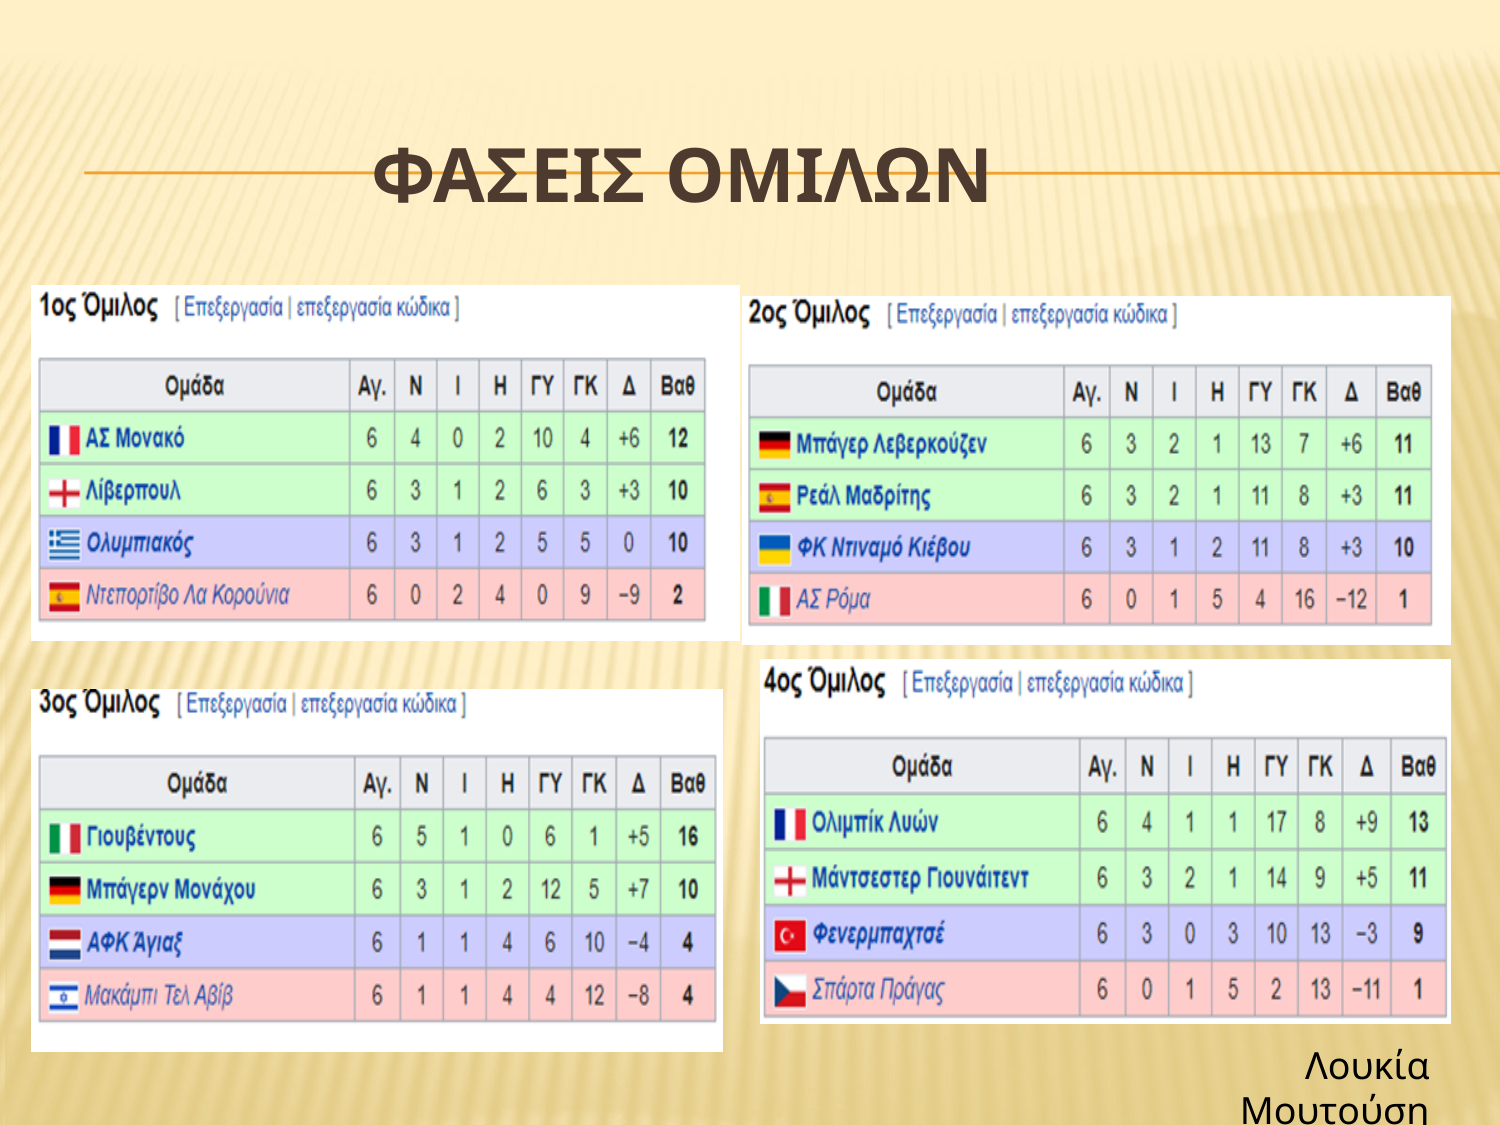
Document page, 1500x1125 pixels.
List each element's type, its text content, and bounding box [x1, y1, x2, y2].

text_box Λουκία Μουτούση [1120, 1069, 1445, 1125]
title ΦΑΣΕΙΣ ΟΜΙΛΩΝ [356, 66, 1416, 279]
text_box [30, 285, 1452, 1052]
